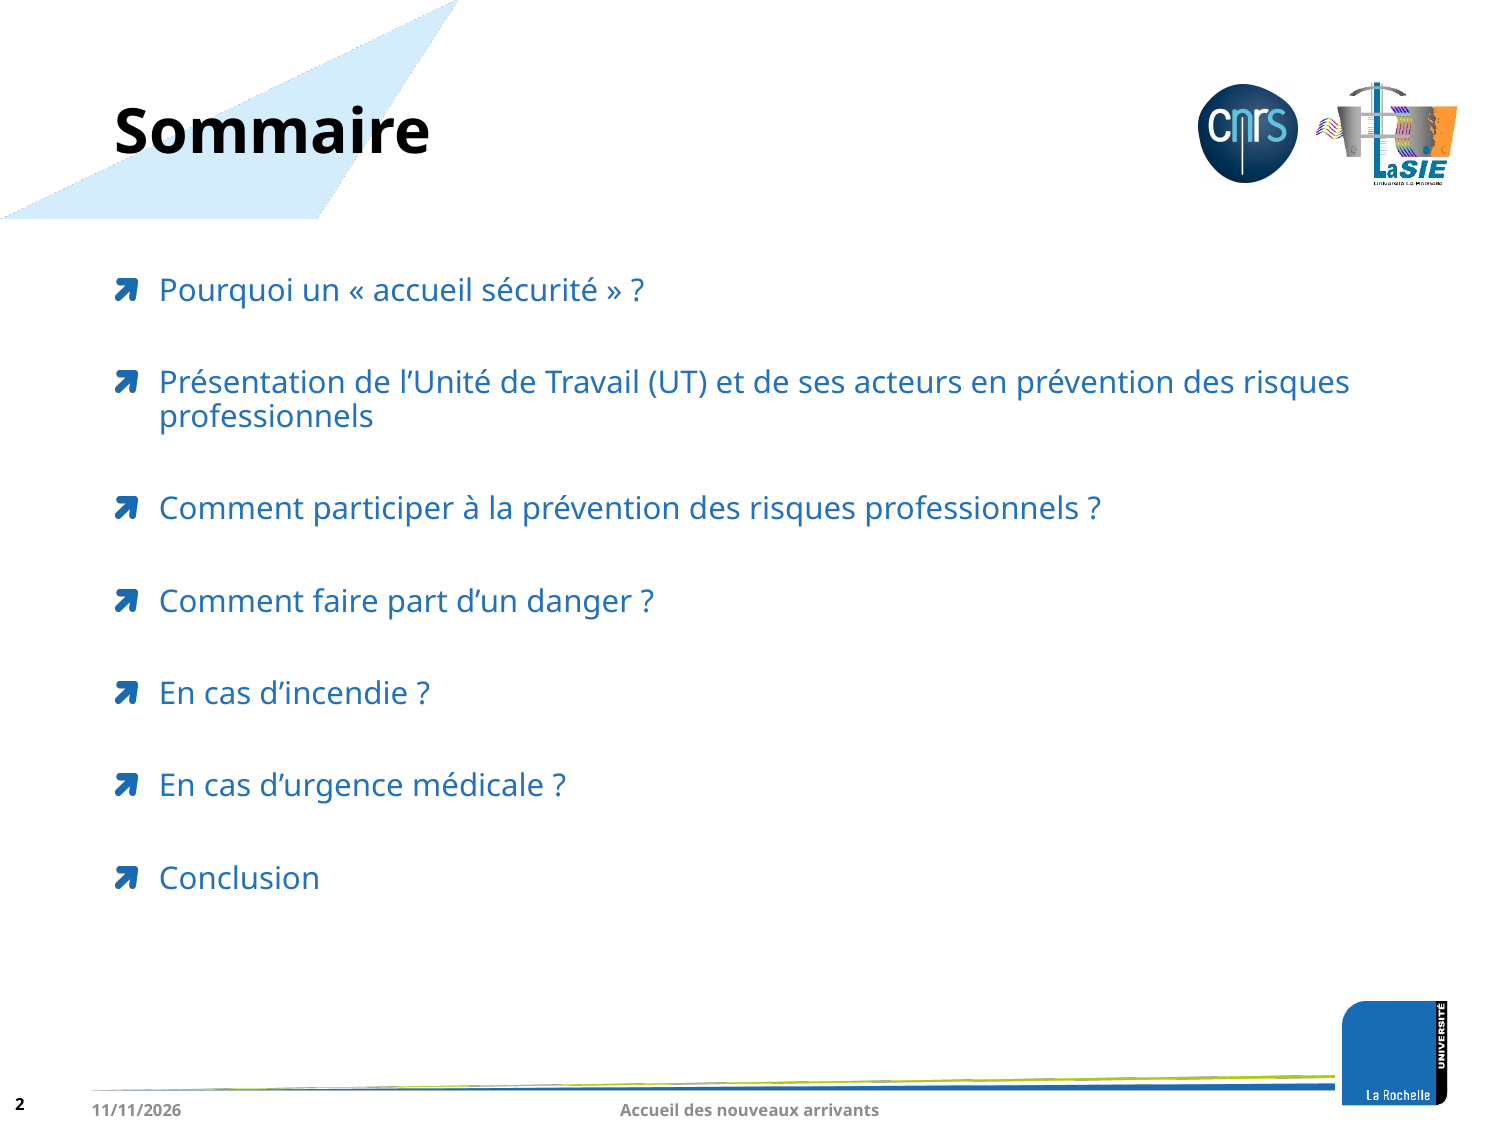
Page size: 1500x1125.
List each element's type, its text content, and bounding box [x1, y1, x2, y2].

picture [115, 278, 138, 301]
list Sommaire [100, 66, 1412, 201]
footer Accueil des nouveaux arrivants [512, 1081, 988, 1125]
picture [115, 681, 138, 704]
picture [115, 589, 138, 612]
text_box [1198, 80, 1459, 187]
picture [115, 496, 138, 519]
list Pourquoi un « accueil sécurité » ? Présentation de l’Unité de Travail (UT) et de ses acteurs en prévention des risques professionnels Comment participer à la prévention des risques professionnels ? Comment faire part d’un danger ? En cas d’incendie ? En cas d’urgence médicale ? Conclusion [100, 267, 1388, 913]
picture [115, 866, 138, 889]
picture [0, 999, 1483, 1106]
picture [115, 773, 138, 796]
picture [0, 0, 459, 219]
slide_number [76, 1081, 206, 1125]
picture [115, 370, 138, 393]
